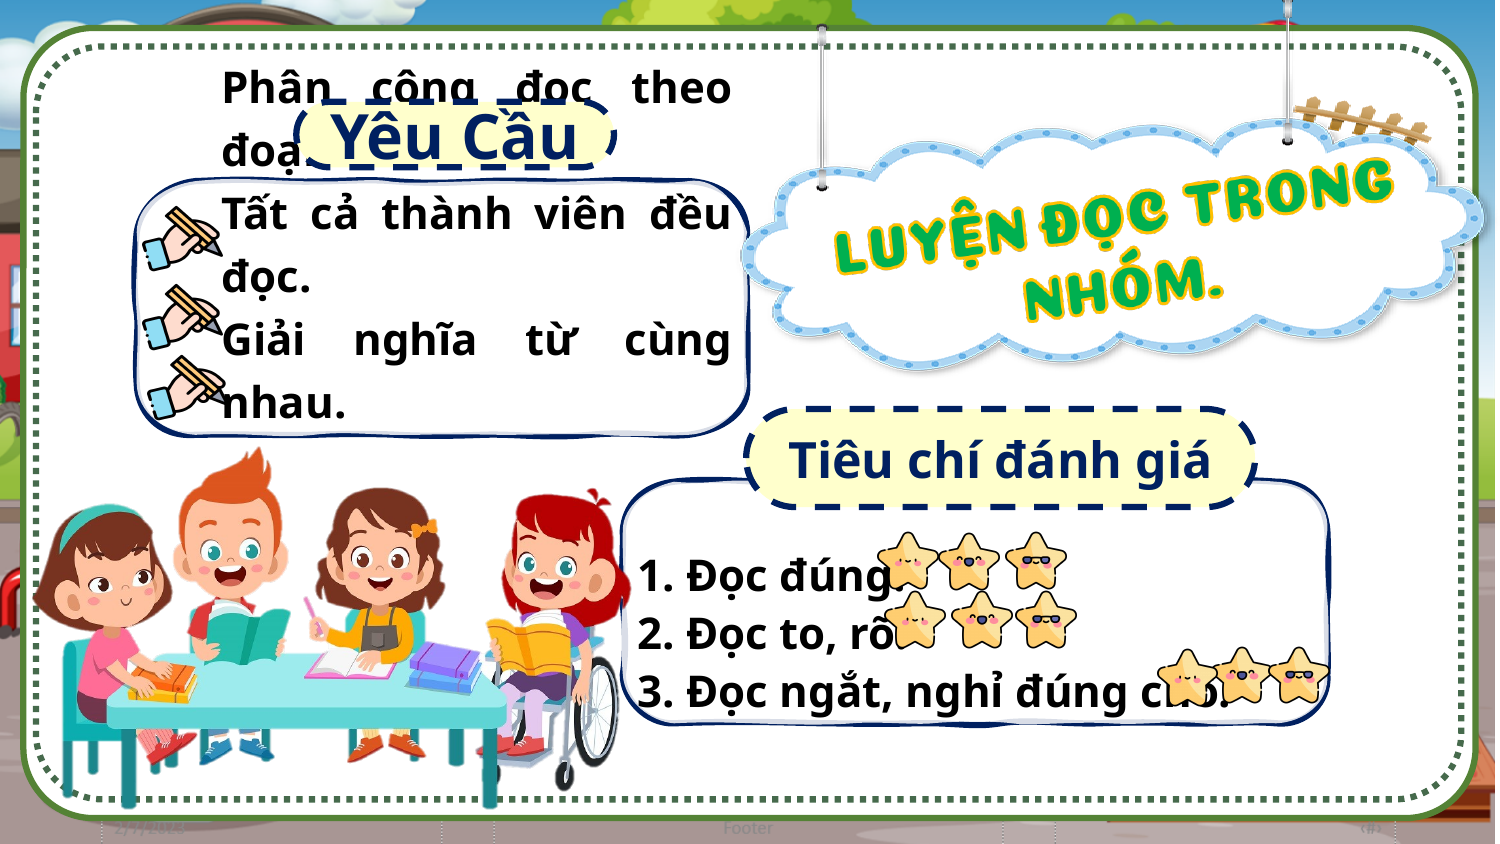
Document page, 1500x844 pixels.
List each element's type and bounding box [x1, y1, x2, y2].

text_box [667, 409, 1330, 724]
picture [0, 0, 1495, 844]
text_box [735, 0, 1500, 379]
text_box [136, 101, 748, 409]
